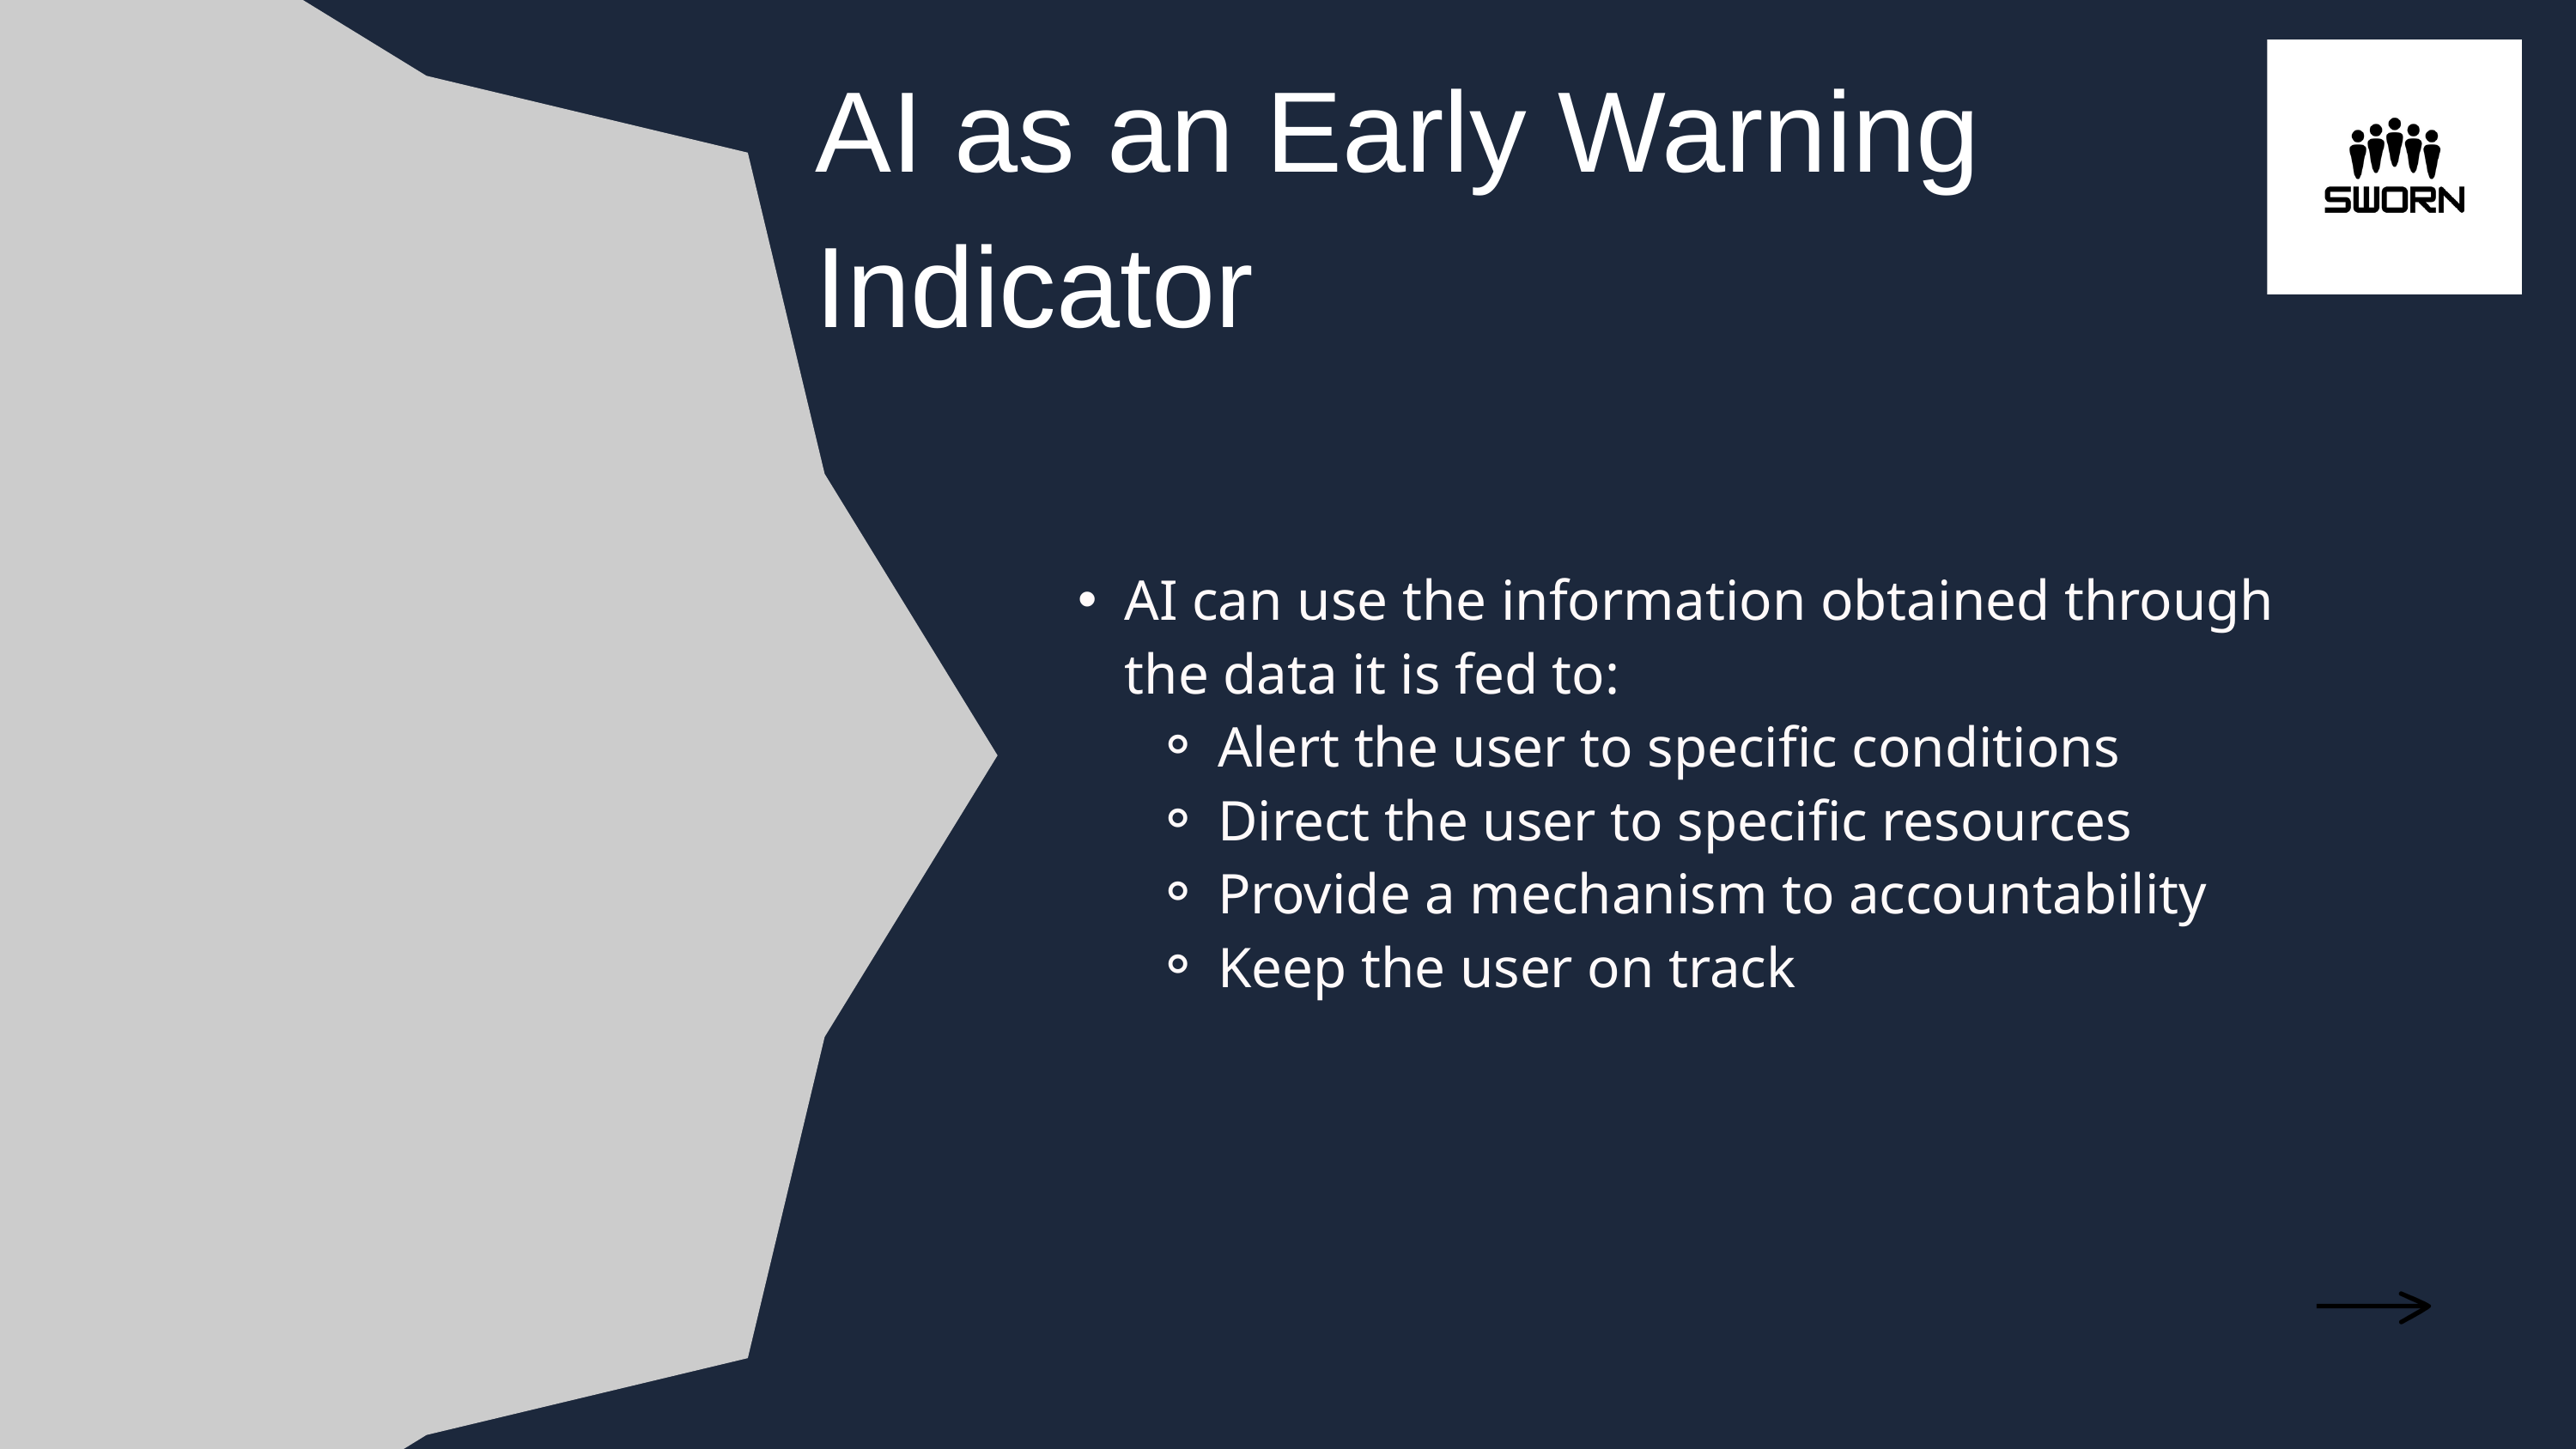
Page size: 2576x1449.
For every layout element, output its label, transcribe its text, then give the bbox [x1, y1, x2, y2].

text_box AI can use the information obtained through the data it is fed to: Alert the user to specific conditions Direct the user to specific resources Provide a mechanism to accountability Keep the user on track [1031, 557, 2317, 1072]
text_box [0, 0, 998, 1449]
text_box [2316, 1291, 2432, 1325]
text_box AI as an Early Warning Indicator [1002, 39, 2241, 350]
text_box [2267, 39, 2522, 294]
